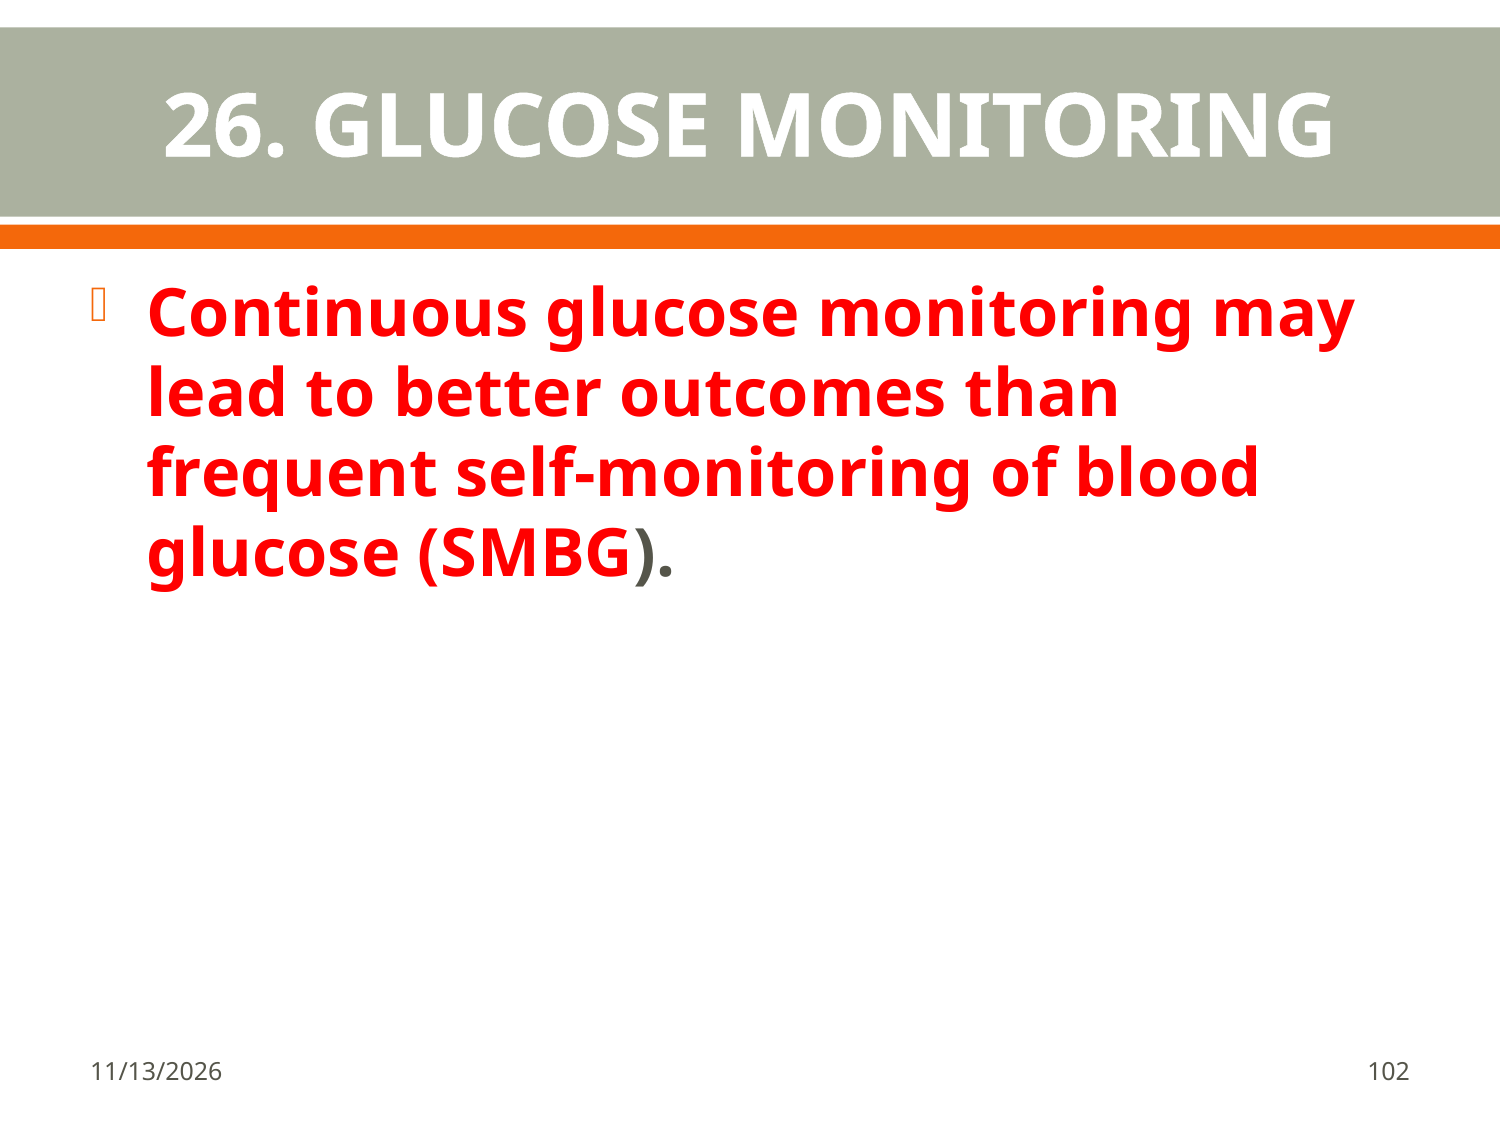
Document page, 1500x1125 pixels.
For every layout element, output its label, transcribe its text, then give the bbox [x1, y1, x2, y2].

slide_number 102 [1074, 1042, 1425, 1103]
title 26. GLUCOSE MONITORING [75, 29, 1425, 213]
list Continuous glucose monitoring may lead to better outcomes than frequent self-monitoring of blood glucose (SMBG). [75, 262, 1425, 1005]
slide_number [75, 1042, 425, 1103]
